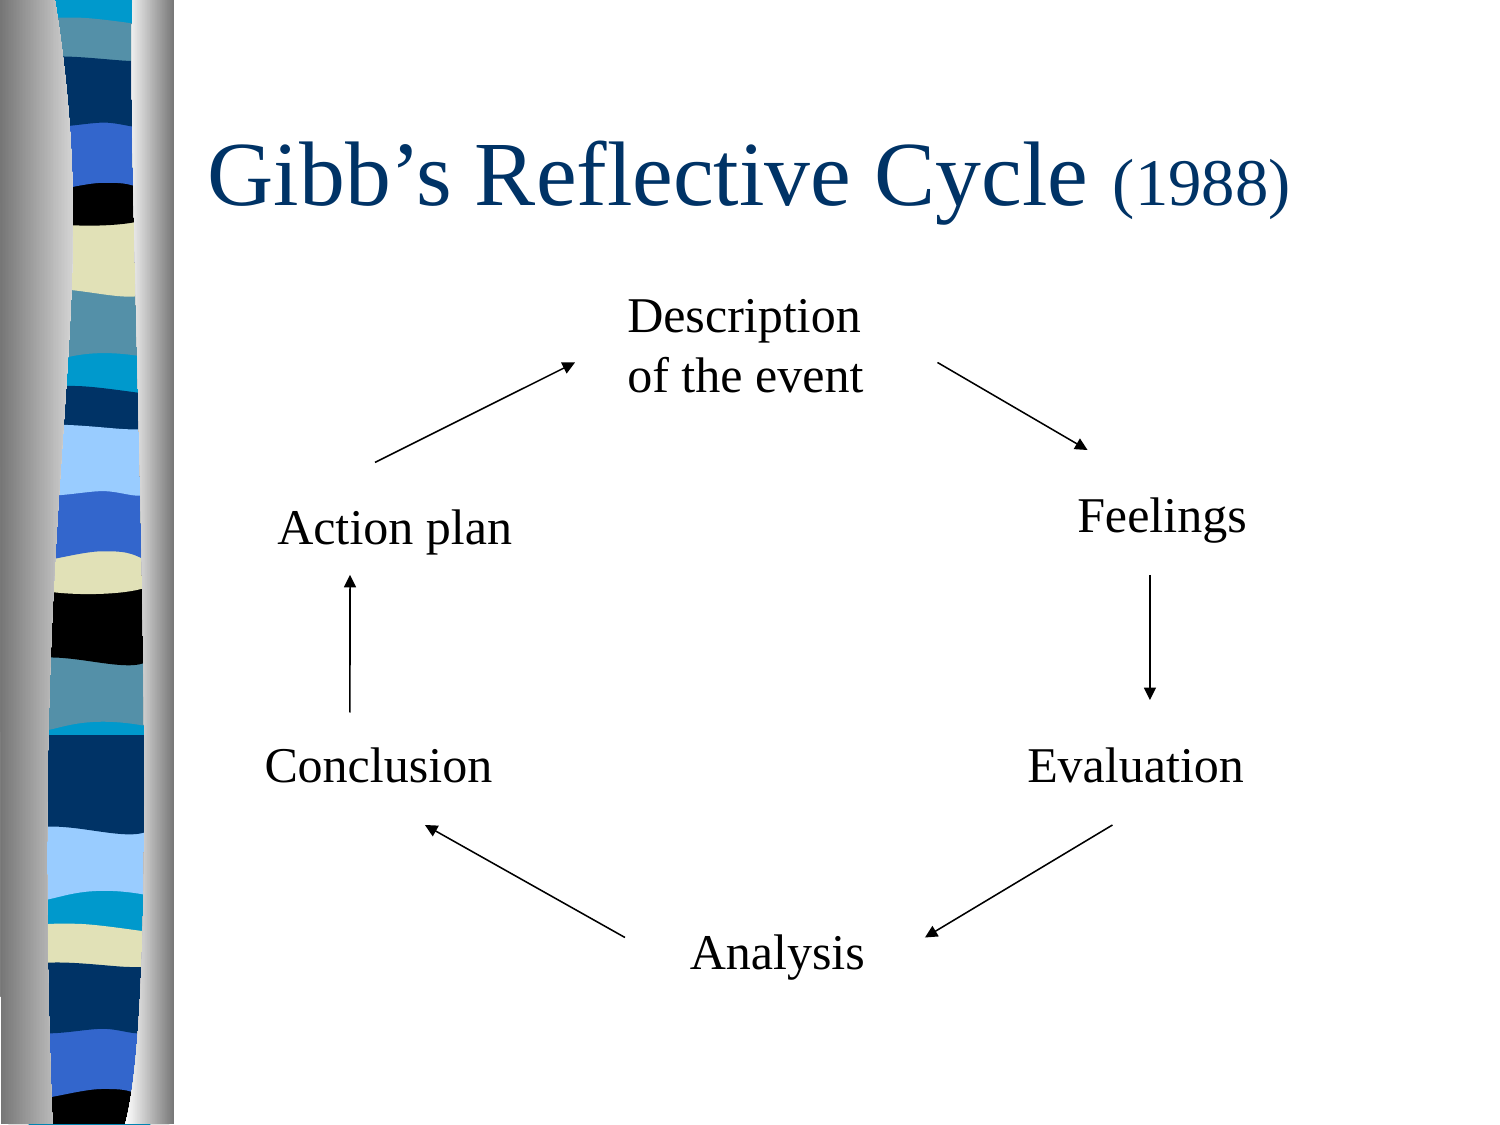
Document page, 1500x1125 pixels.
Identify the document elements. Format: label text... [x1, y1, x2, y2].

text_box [374, 362, 576, 463]
text_box [424, 825, 626, 938]
text_box Conclusion [249, 724, 550, 800]
text_box Feelings [1062, 474, 1313, 550]
text_box [924, 824, 1113, 938]
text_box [937, 362, 1088, 451]
text_box Action plan [262, 487, 575, 563]
text_box Evaluation [1012, 724, 1300, 800]
title Gibb’s Reflective Cycle (1988) [192, 74, 1468, 263]
text_box Analysis [674, 912, 900, 988]
text_box Description of the event [612, 274, 888, 410]
text_box [343, 574, 357, 713]
